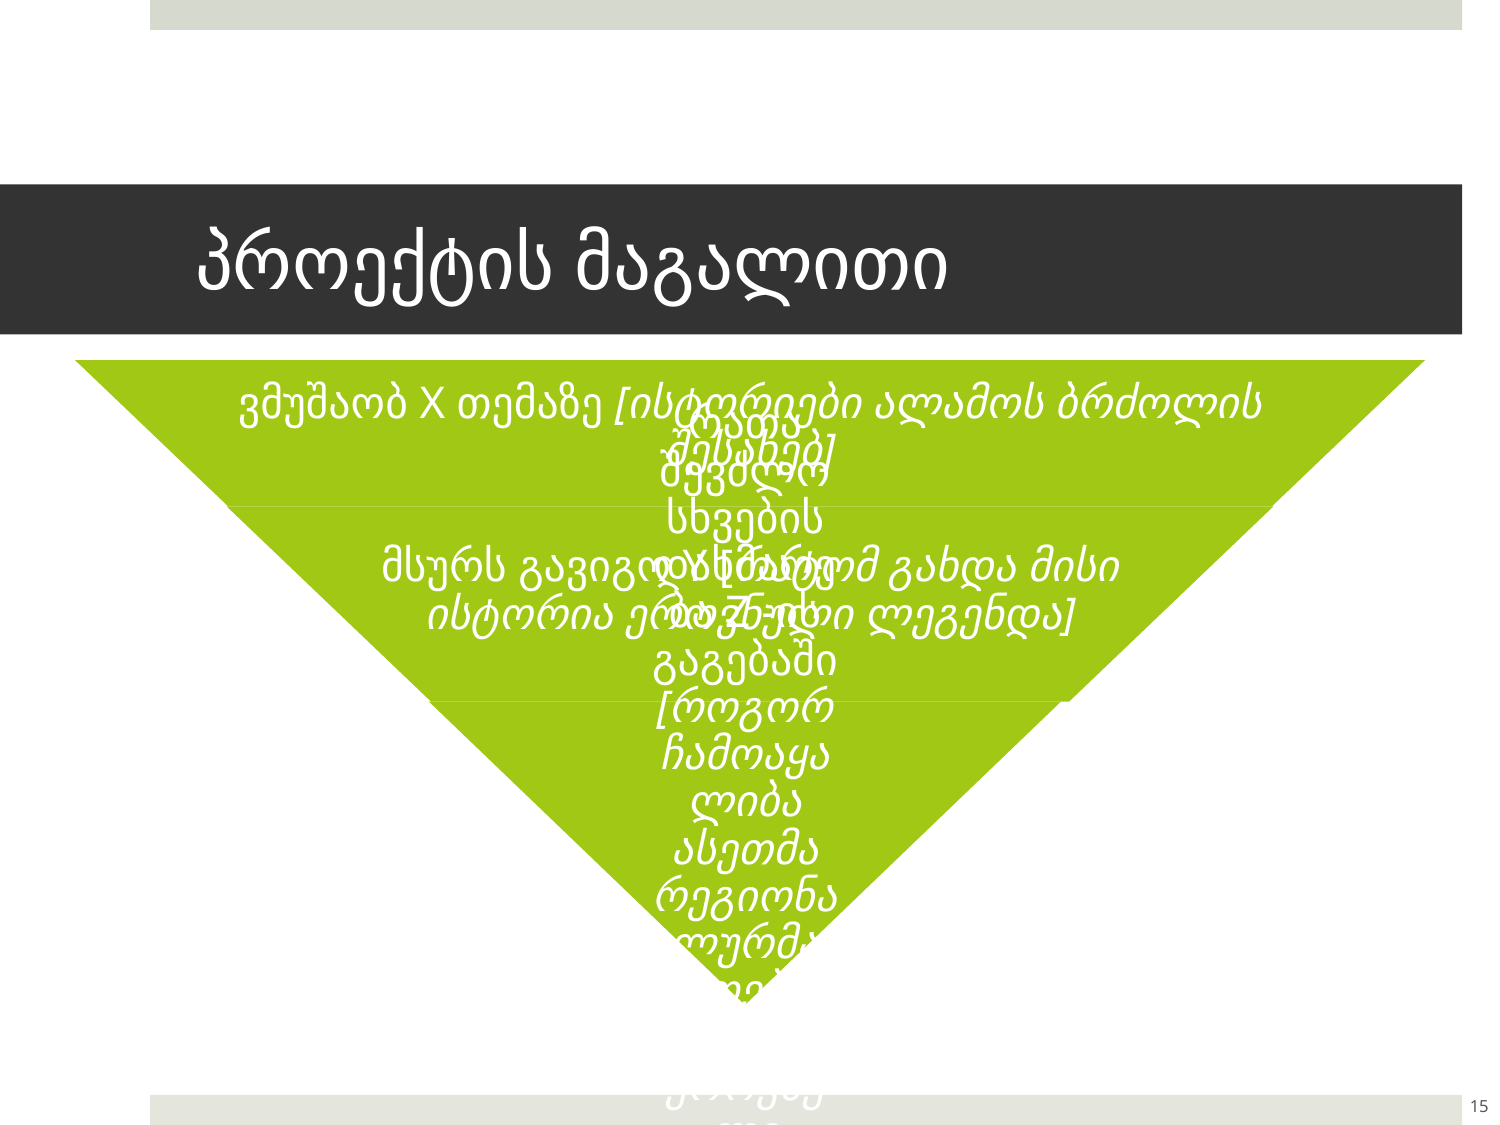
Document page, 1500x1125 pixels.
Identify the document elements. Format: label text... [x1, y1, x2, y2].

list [74, 359, 1426, 1006]
title პროექტის მაგალითი [0, 184, 1463, 335]
slide_number 15 [1441, 1077, 1500, 1125]
